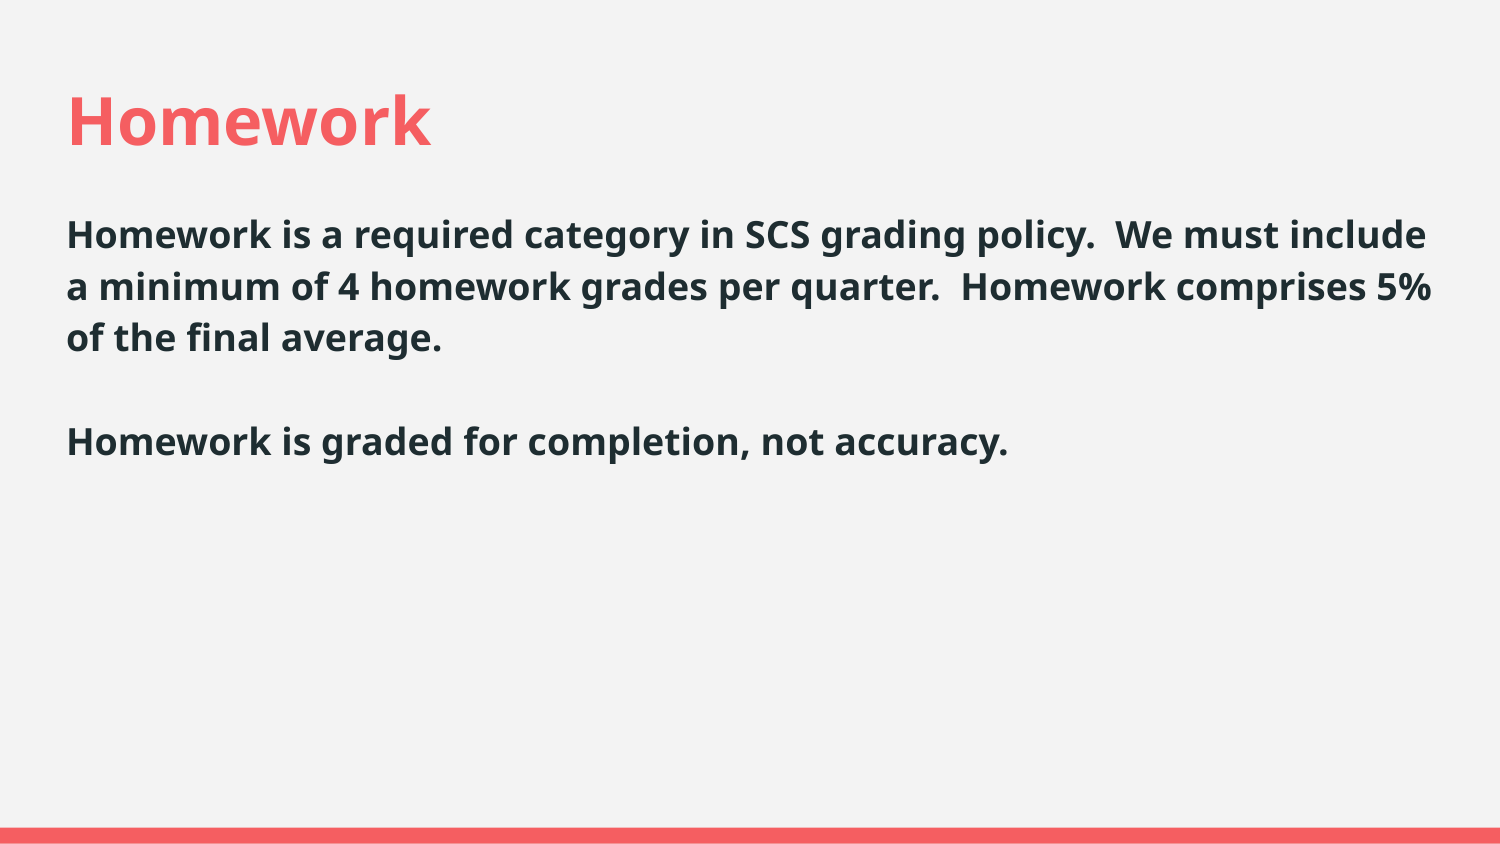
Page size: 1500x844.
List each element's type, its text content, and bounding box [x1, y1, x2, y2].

list Homework is a required category in SCS grading policy. We must include a minimum of 4 homework grades per quarter. Homework comprises 5% of the final average. Homework is graded for completion, not accuracy. [51, 189, 1449, 750]
title Homework [51, 64, 1449, 167]
